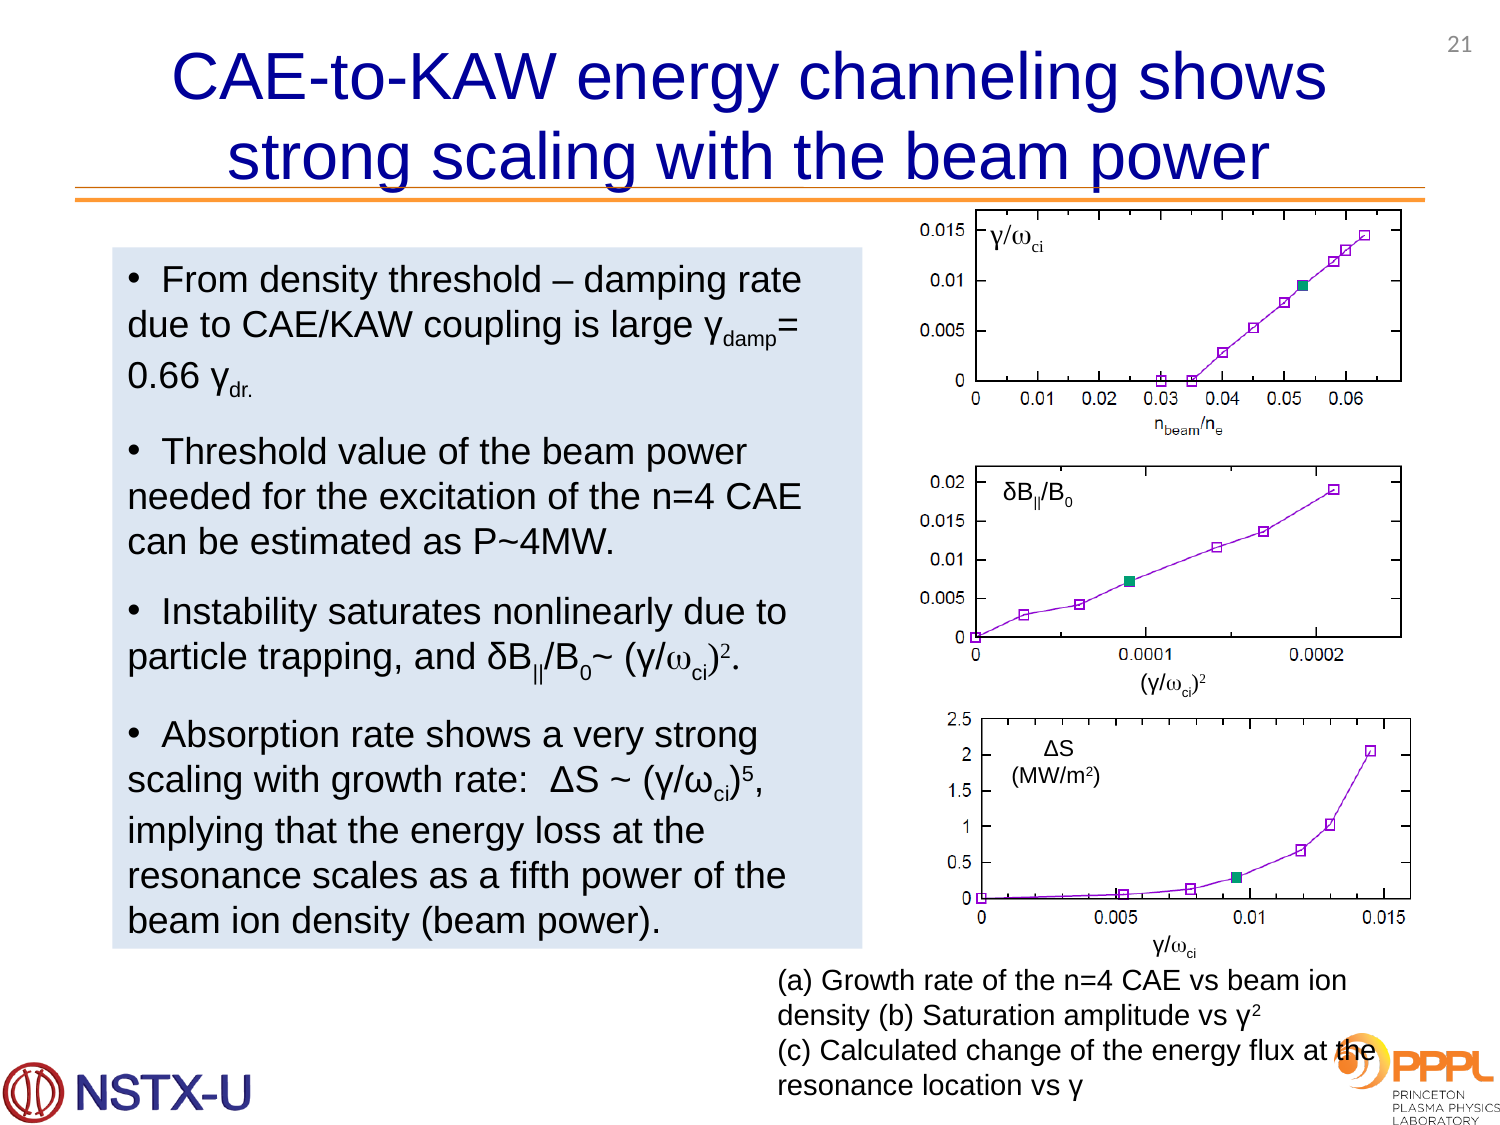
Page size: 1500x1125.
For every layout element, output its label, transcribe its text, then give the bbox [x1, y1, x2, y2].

slide_number 21 [1137, 12, 1488, 73]
text_box From density threshold – damping rate due to CAE/KAW coupling is large γdamp= 0.66 γdr. Threshold value of the beam power needed for the excitation of the n=4 CAE can be estimated as P~4MW. Instability saturates nonlinearly due to particle trapping, and δB||/B0~ (γ/ci)2. Absorption rate shows a very strong scaling with growth rate: ΔS ~ (γ/ωci)5, implying that the energy loss at the resonance scales as a fifth power of the beam ion density (beam power). [112, 247, 863, 949]
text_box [912, 199, 1418, 988]
picture [0, 1060, 252, 1125]
picture [1334, 1033, 1500, 1125]
text_box (a) Growth rate of the n=4 CAE vs beam ion density (b) Saturation amplitude vs γ2 (c) Calculated change of the energy flux at the resonance location vs γ [762, 953, 1463, 1109]
title CAE-to-KAW energy channeling shows strong scaling with the beam power [112, 62, 1388, 163]
